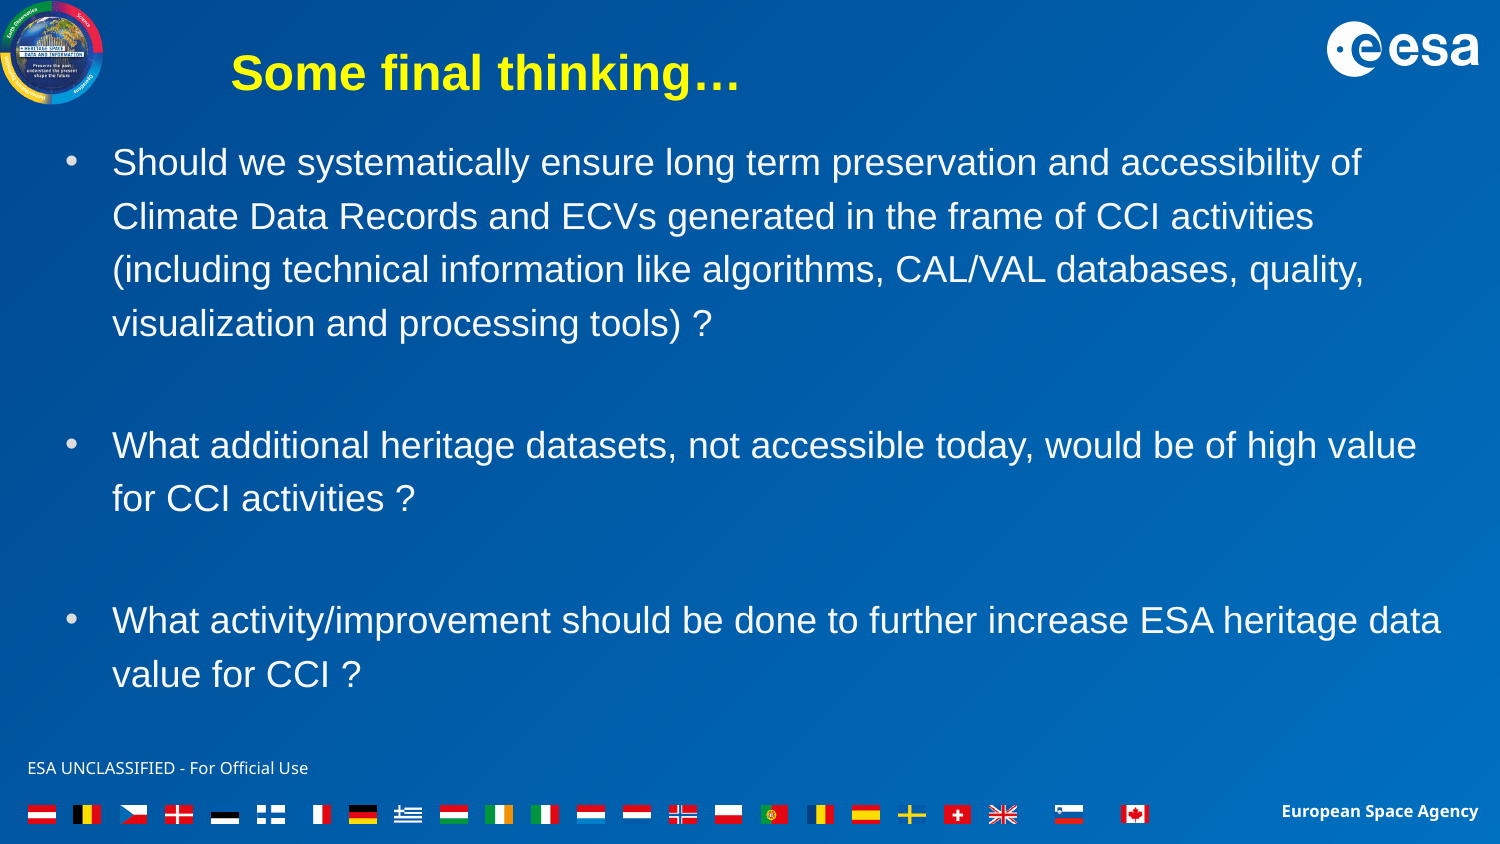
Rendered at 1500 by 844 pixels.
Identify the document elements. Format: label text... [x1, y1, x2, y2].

picture [165, 805, 193, 824]
picture [349, 805, 377, 824]
picture [485, 805, 513, 824]
picture [761, 805, 788, 824]
picture [257, 805, 285, 824]
picture [944, 805, 971, 824]
picture [73, 805, 101, 824]
picture [303, 805, 331, 824]
picture [715, 805, 742, 824]
picture [440, 805, 468, 824]
picture [989, 805, 1017, 824]
picture [807, 805, 834, 824]
picture [28, 805, 56, 824]
picture [1055, 805, 1083, 824]
picture [852, 805, 880, 824]
picture [531, 805, 559, 824]
picture [394, 805, 422, 824]
picture [120, 805, 147, 824]
picture [1121, 805, 1149, 823]
picture [0, 0, 104, 105]
picture [577, 805, 605, 824]
title Some final thinking… [215, 32, 1352, 108]
picture [623, 805, 651, 824]
list Should we systematically ensure long term preservation and accessibility of Climate Data Records and ECVs generated in the frame of CCI activities (including technical information like algorithms, CAL/VAL databases, quality, visualization and processing tools) ? What additional heritage datasets, not accessible today, would be of high value for CCI activities ? What activity/improvement should be done to further increase ESA heritage data value for CCI ? [50, 122, 1457, 743]
picture [669, 805, 697, 824]
picture [211, 805, 239, 824]
picture [898, 805, 926, 824]
